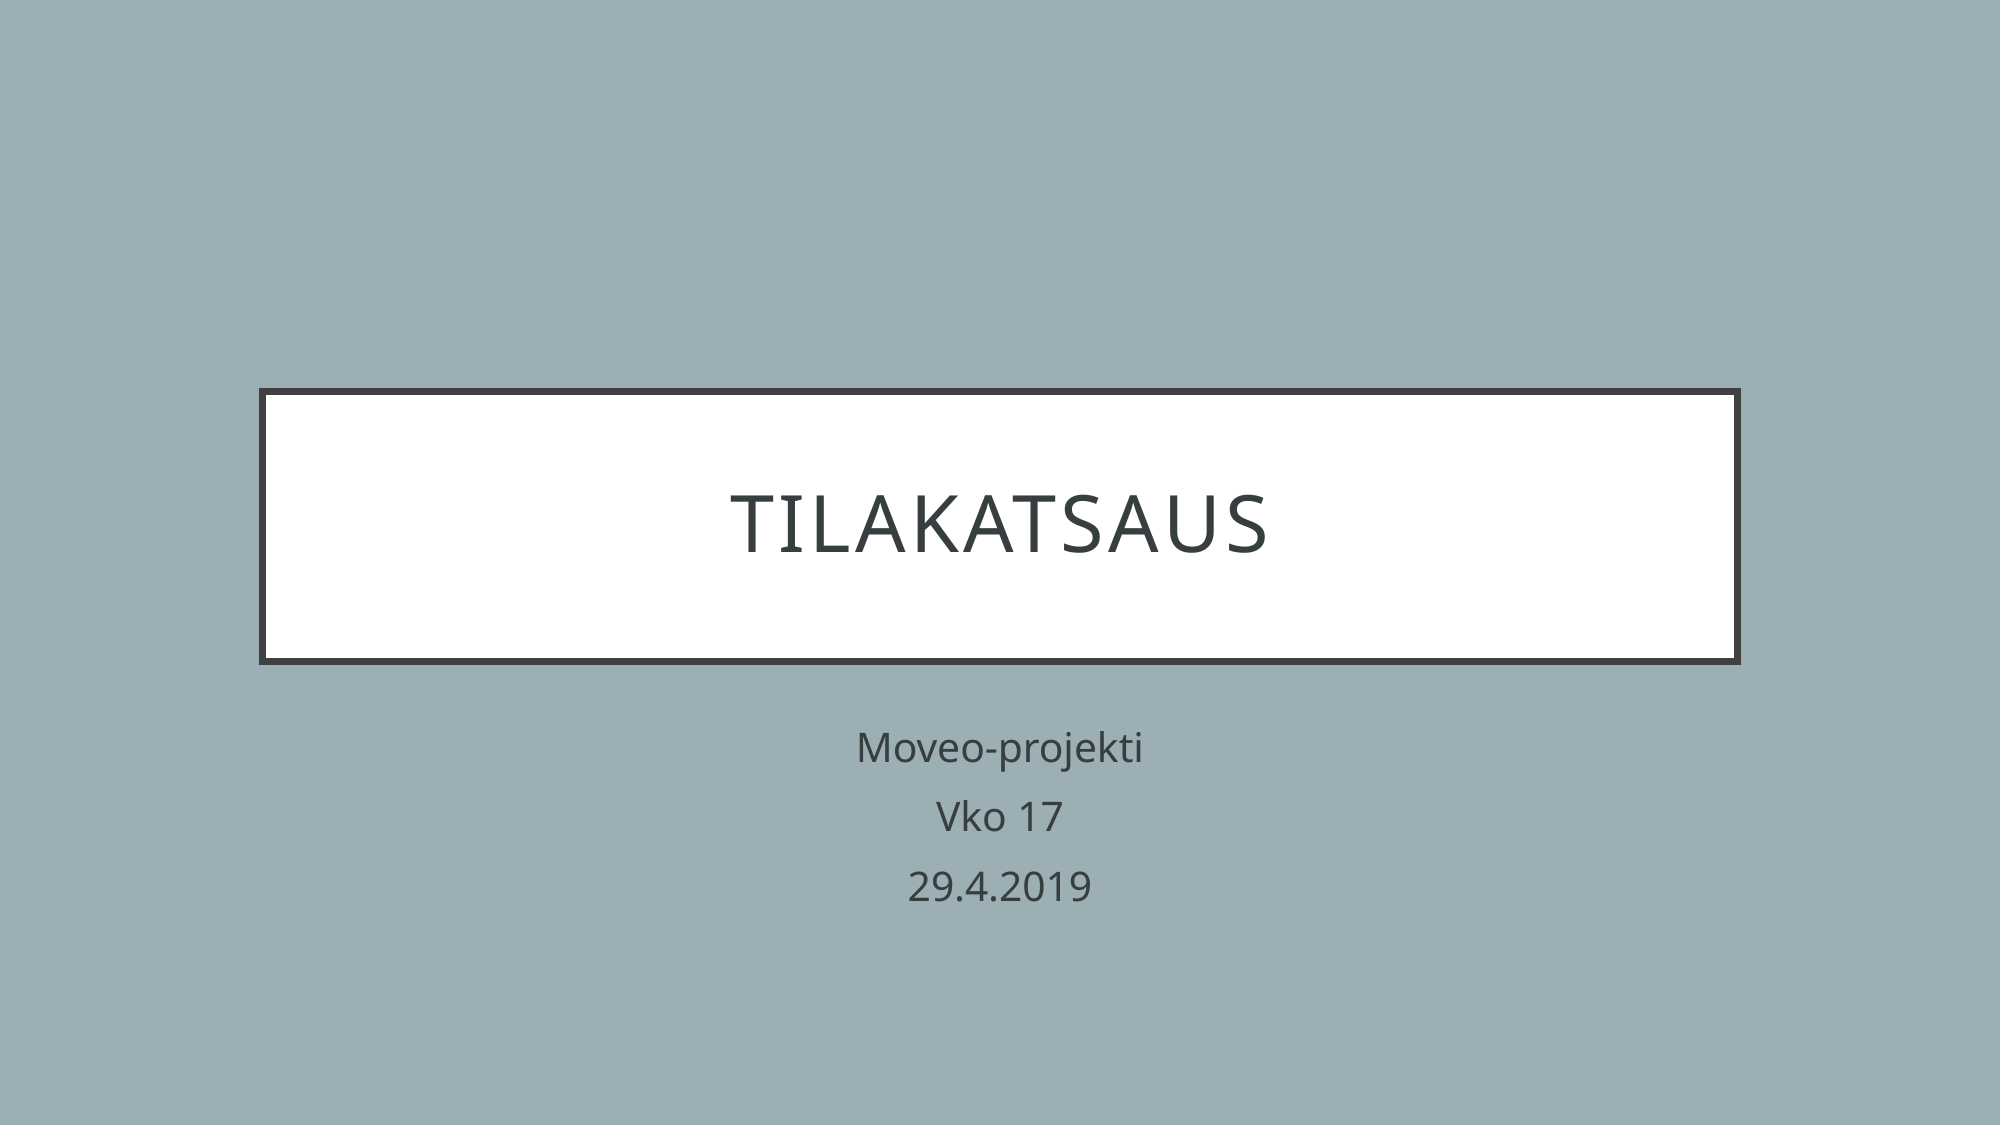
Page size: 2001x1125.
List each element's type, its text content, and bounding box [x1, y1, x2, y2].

title TILAKATSAUS [259, 388, 1741, 665]
subtitle Moveo-projekti Vko 17 29.4.2019 [442, 713, 1558, 918]
